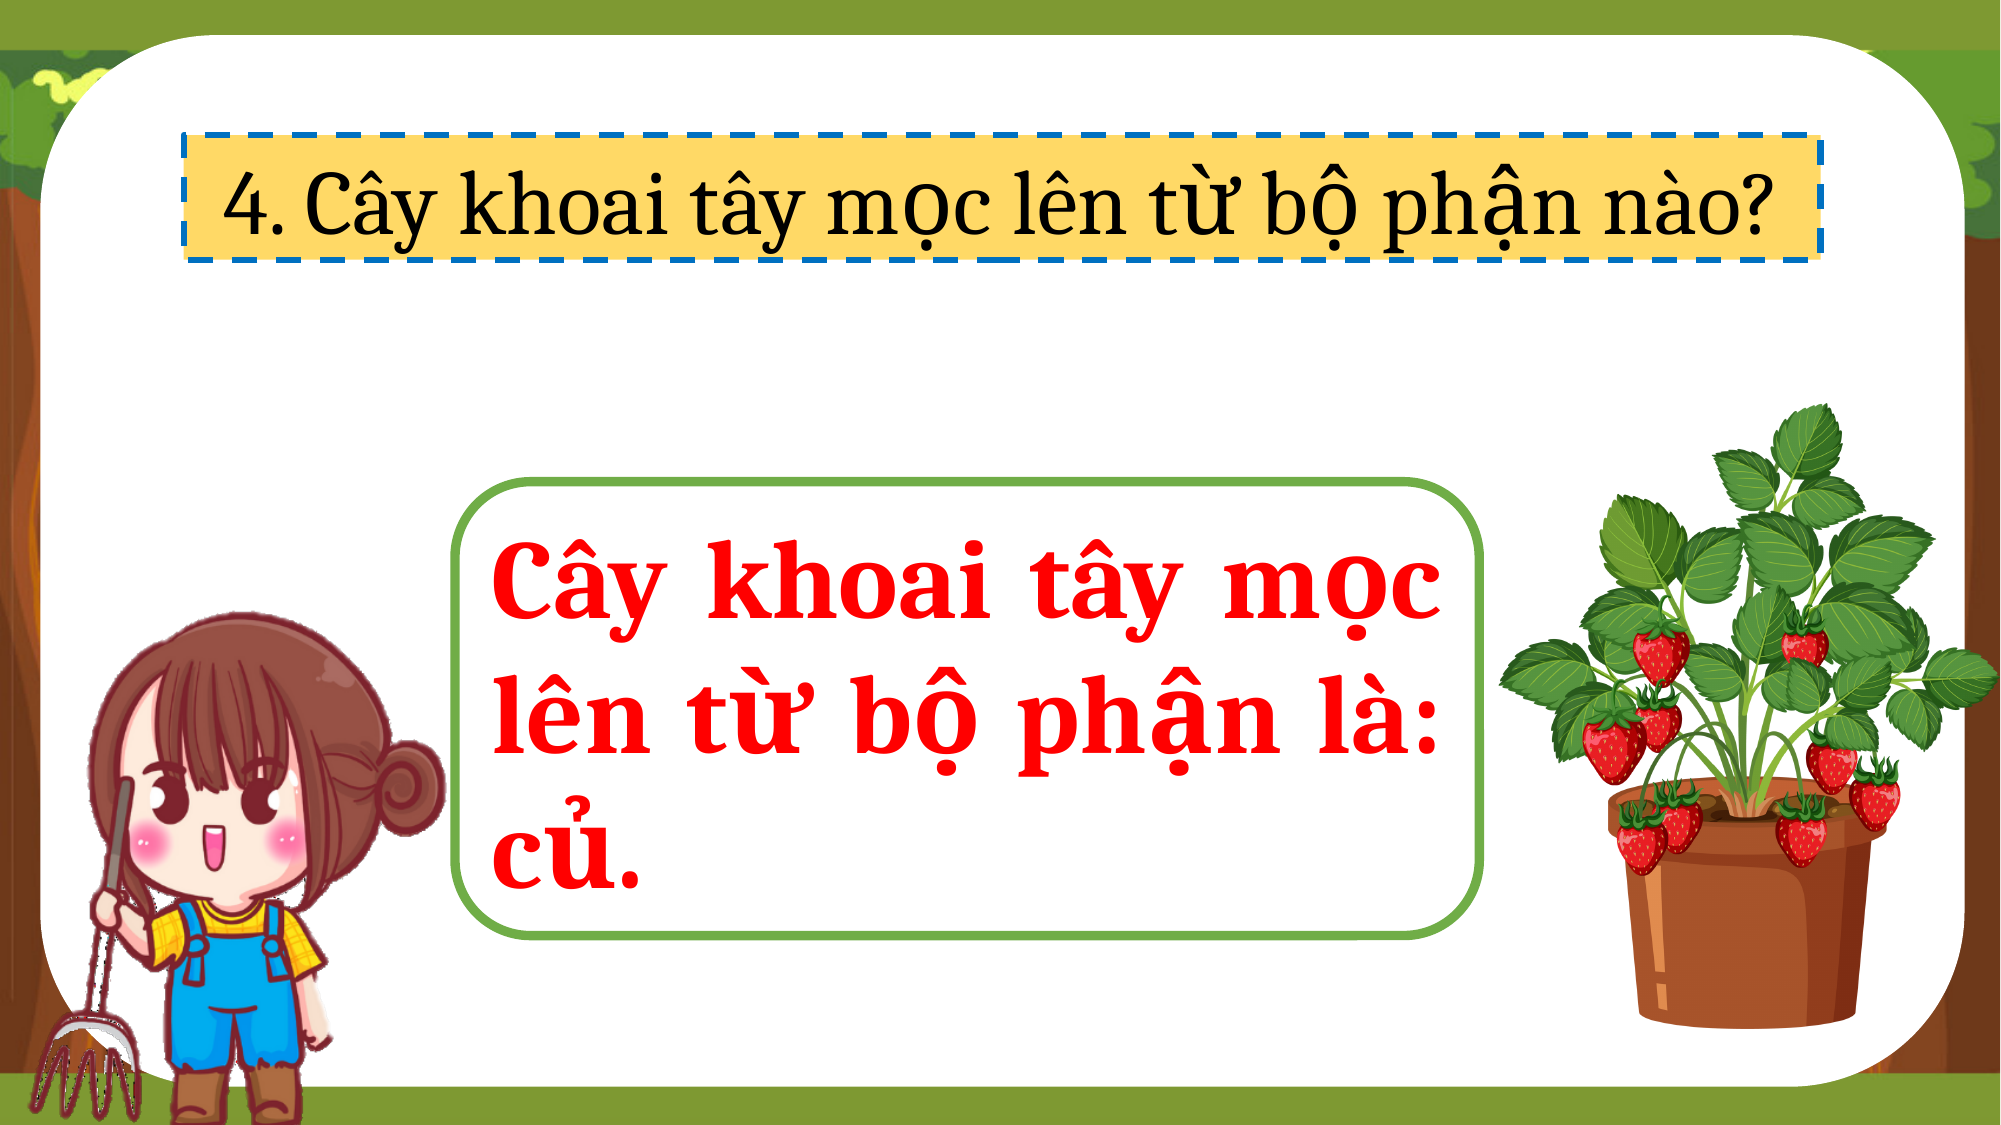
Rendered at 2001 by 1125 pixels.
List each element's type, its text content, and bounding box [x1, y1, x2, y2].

text_box Cây khoai tây mọc lên từ bộ phận là: củ. [453, 480, 1481, 937]
text_box 4. Cây khoai tây mọc lên từ bộ phận nào? [183, 135, 1821, 260]
picture [0, 0, 2001, 1125]
text_box [1498, 403, 2000, 1029]
text_box [39, 34, 1966, 1088]
